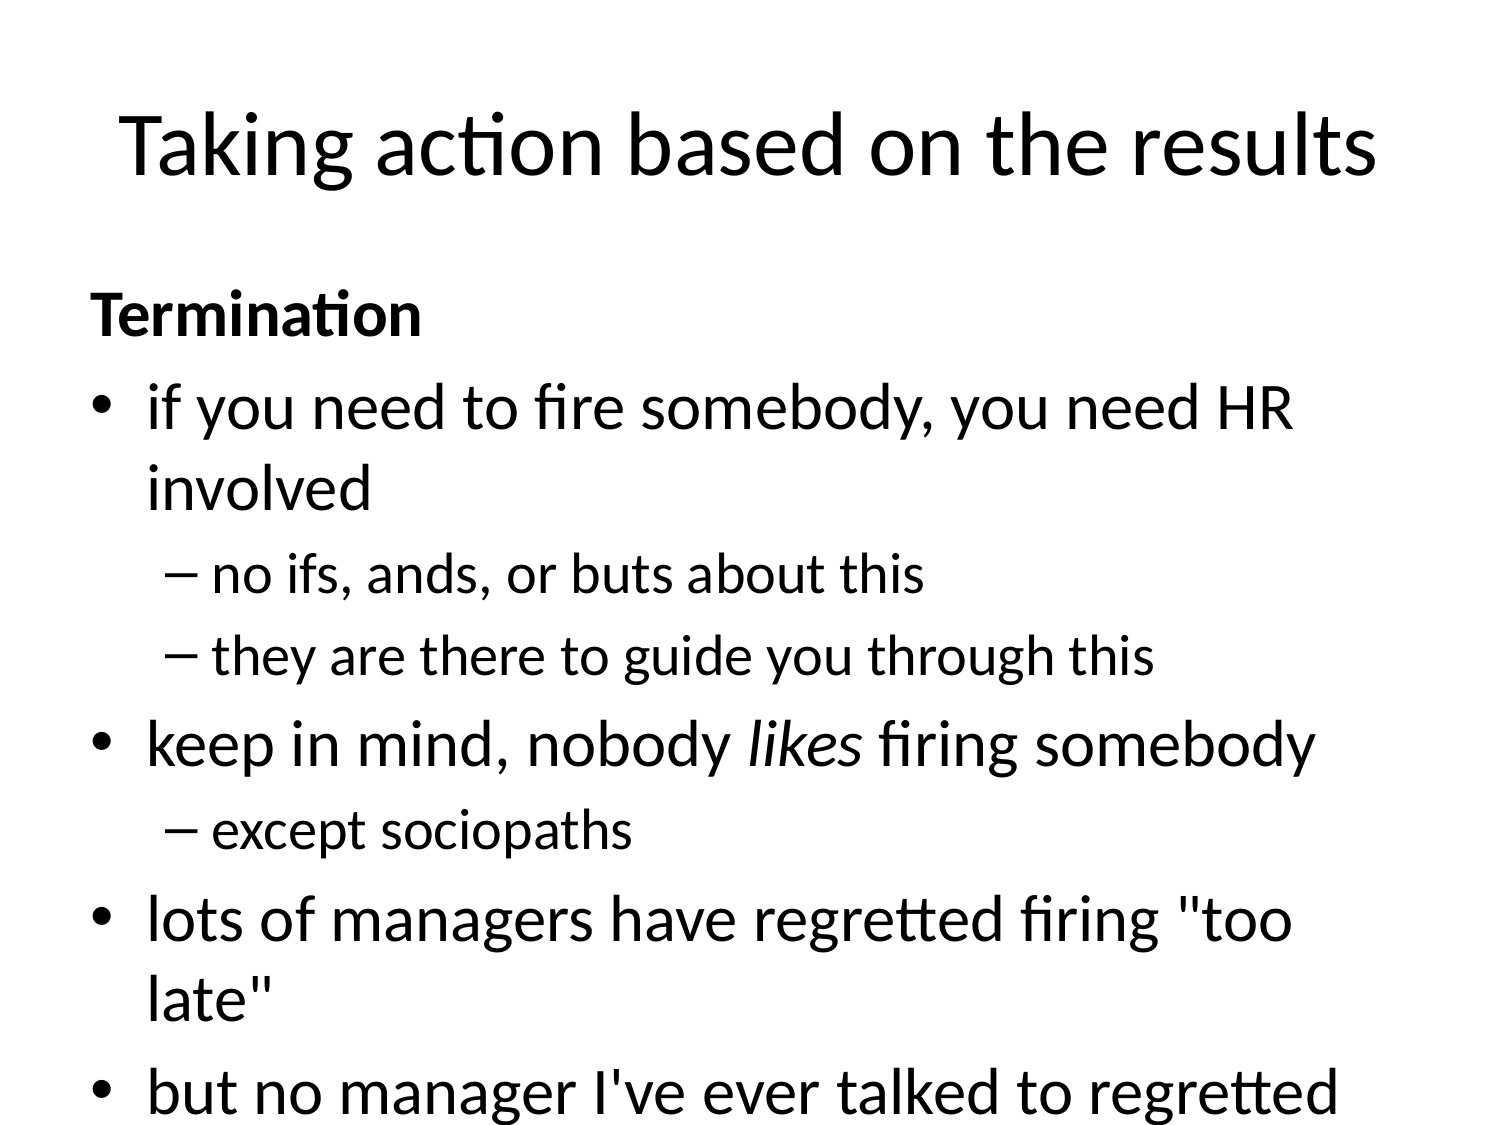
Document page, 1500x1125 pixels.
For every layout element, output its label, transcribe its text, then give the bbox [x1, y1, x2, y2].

list Termination if you need to fire somebody, you need HR involved no ifs, ands, or buts about this they are there to guide you through this keep in mind, nobody likes firing somebody except sociopaths lots of managers have regretted firing "too late" but no manager I've ever talked to regretted firing "too early" again, except for sociopaths [75, 262, 1425, 1005]
title Taking action based on the results [75, 45, 1425, 233]
